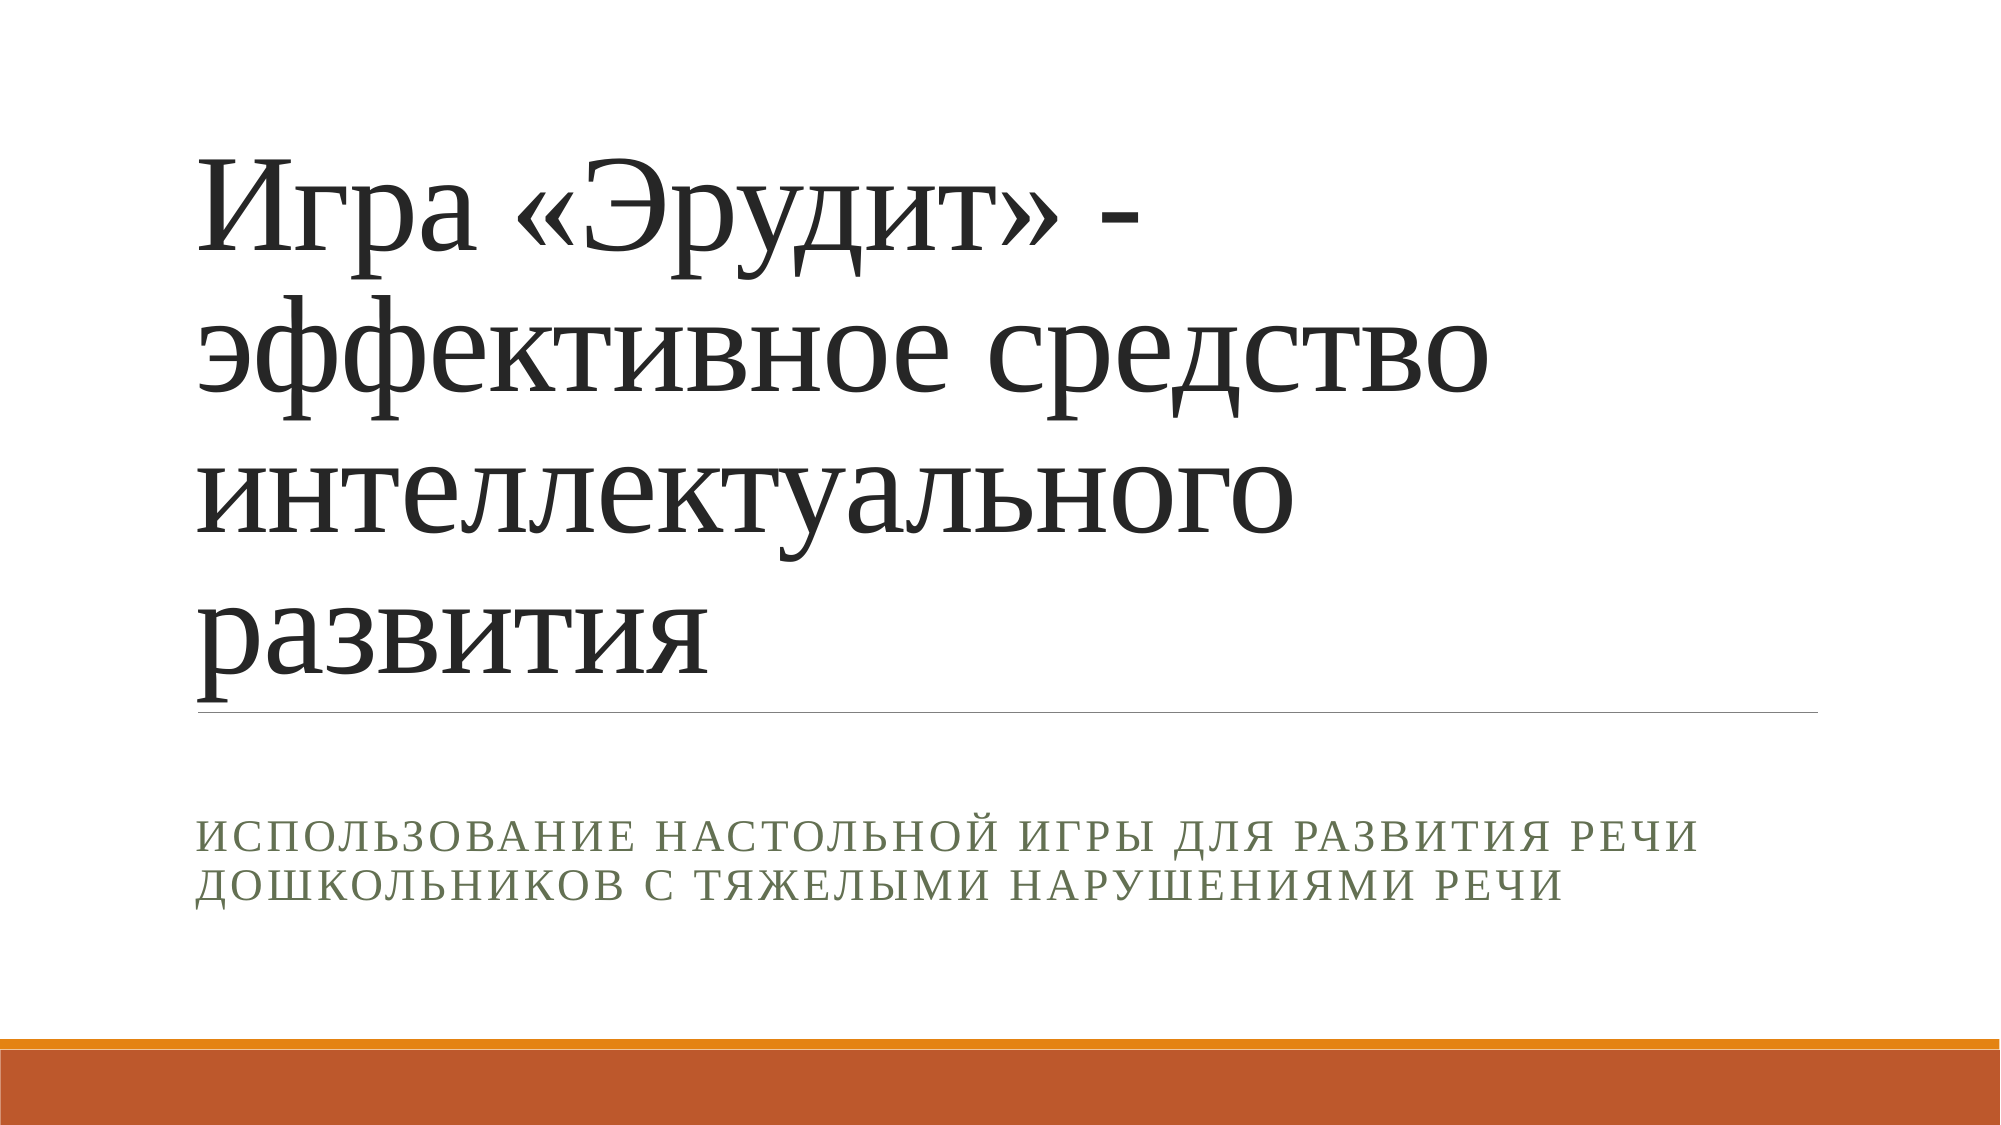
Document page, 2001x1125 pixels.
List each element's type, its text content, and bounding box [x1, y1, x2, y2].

title Игра «Эрудит» -эффективное средство интеллектуального развития [180, 124, 1830, 710]
subtitle Использование настольной игры для развития речи дошкольников с тяжелыми нарушениями речи [180, 730, 1831, 919]
